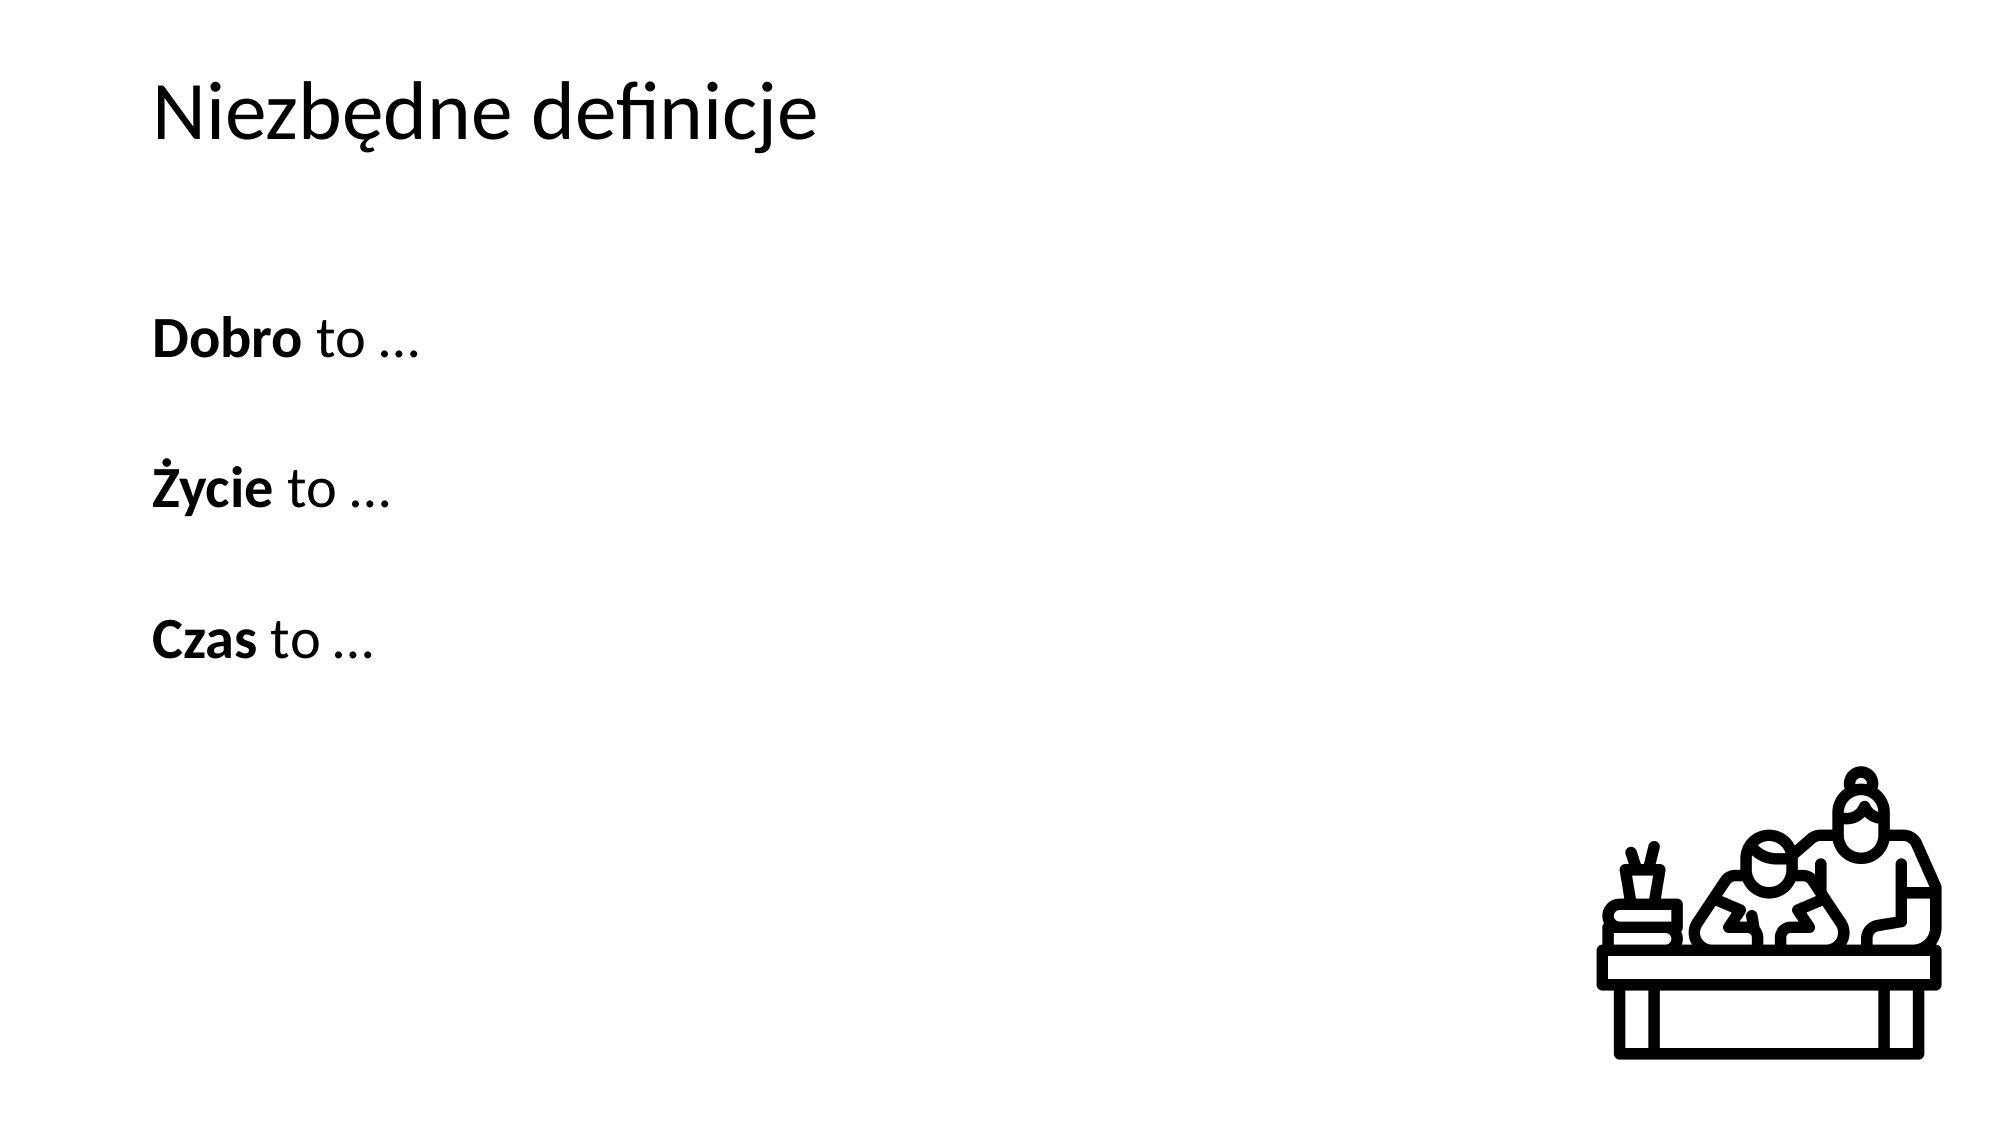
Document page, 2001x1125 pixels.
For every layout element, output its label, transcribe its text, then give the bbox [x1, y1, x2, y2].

list Dobro to … Życie to … Czas to … [137, 299, 1863, 1053]
picture [1585, 726, 1953, 1094]
title Niezbędne definicje [137, 59, 1863, 177]
